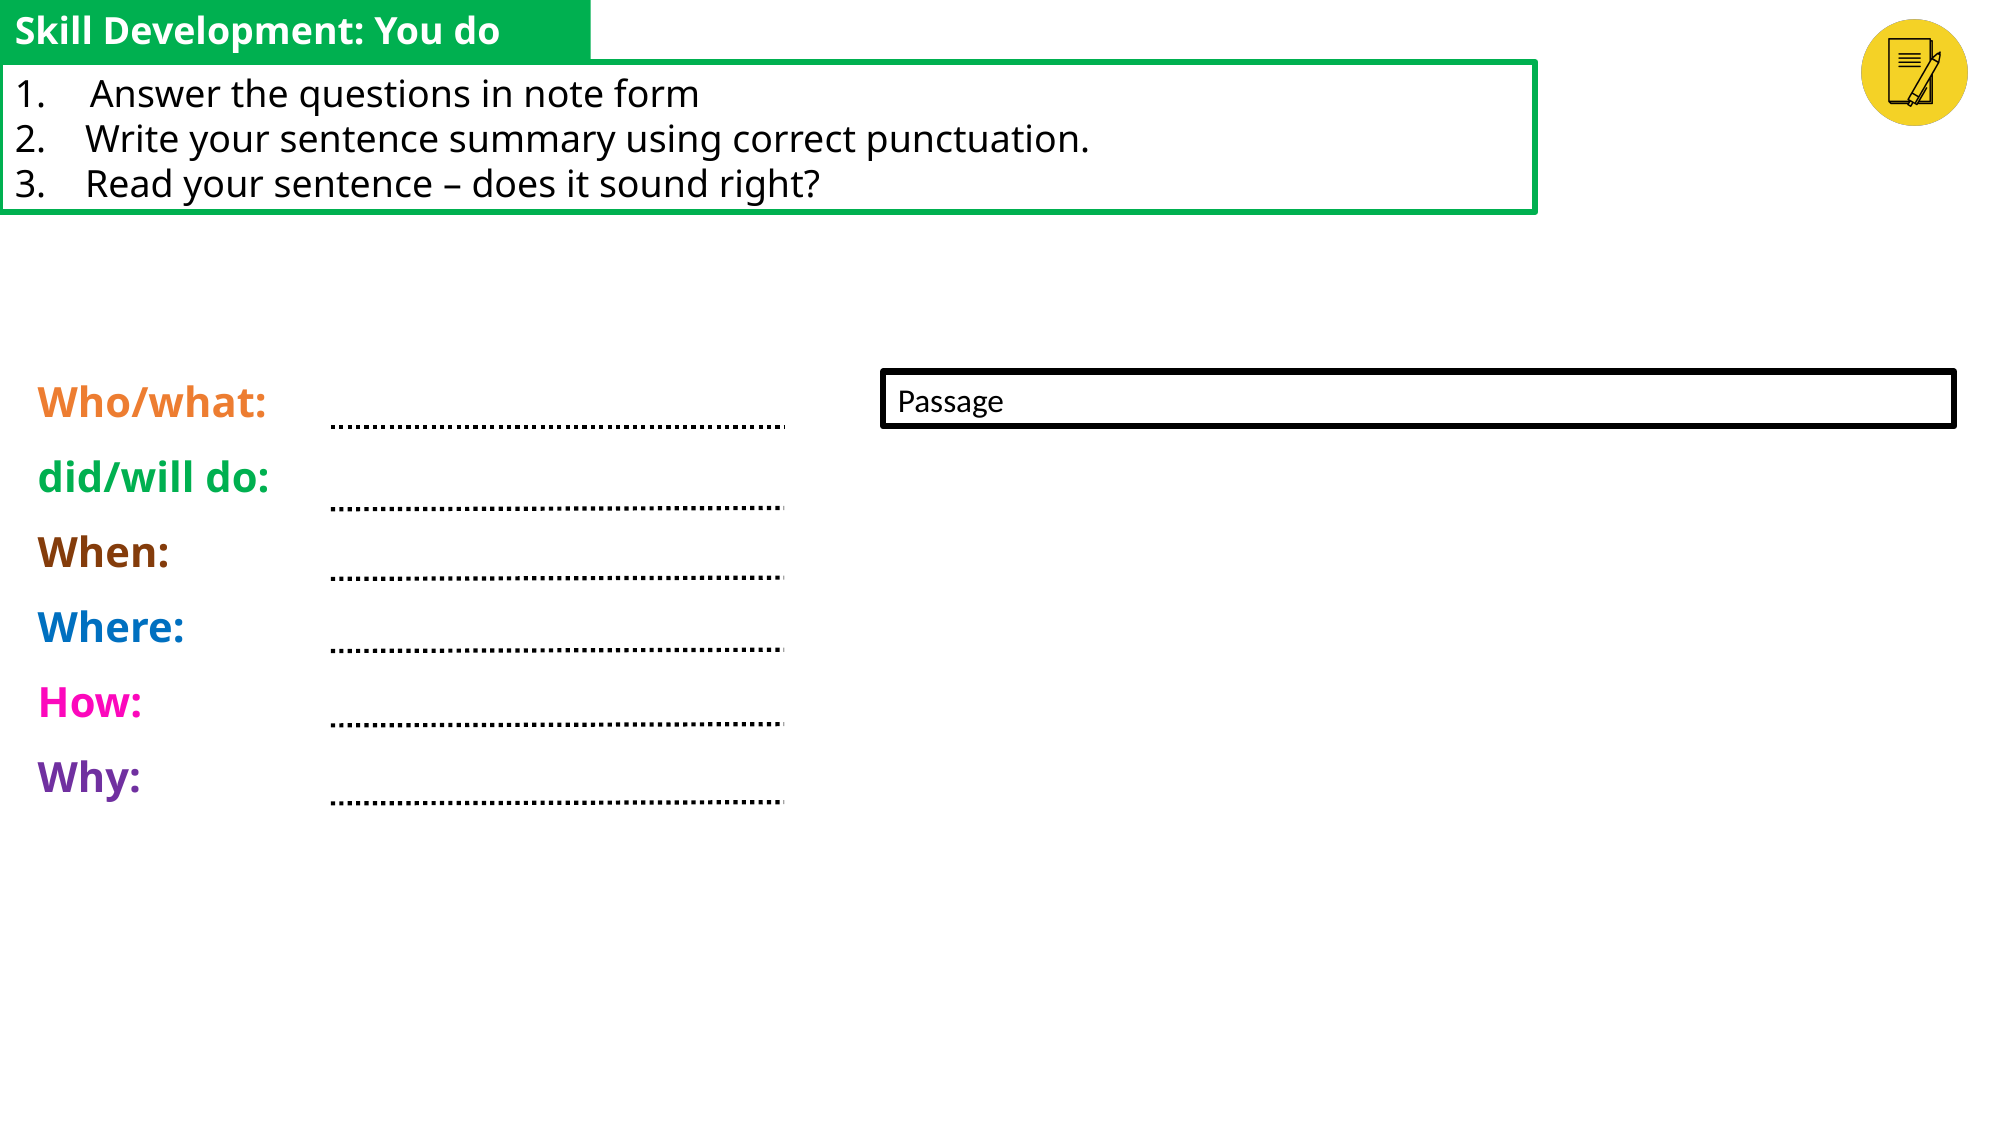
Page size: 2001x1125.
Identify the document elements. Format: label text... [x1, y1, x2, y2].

text_box Who/what: did/will do: When: Where: How: Why: [22, 343, 285, 809]
picture [1859, 17, 1970, 128]
text_box Passage [883, 371, 1954, 427]
text_box Answer the questions in note form 2. Write your sentence summary using correct punctuation. 3. Read your sentence – does it sound right? [0, 62, 1536, 212]
text_box Skill Development: You do [0, 0, 591, 60]
